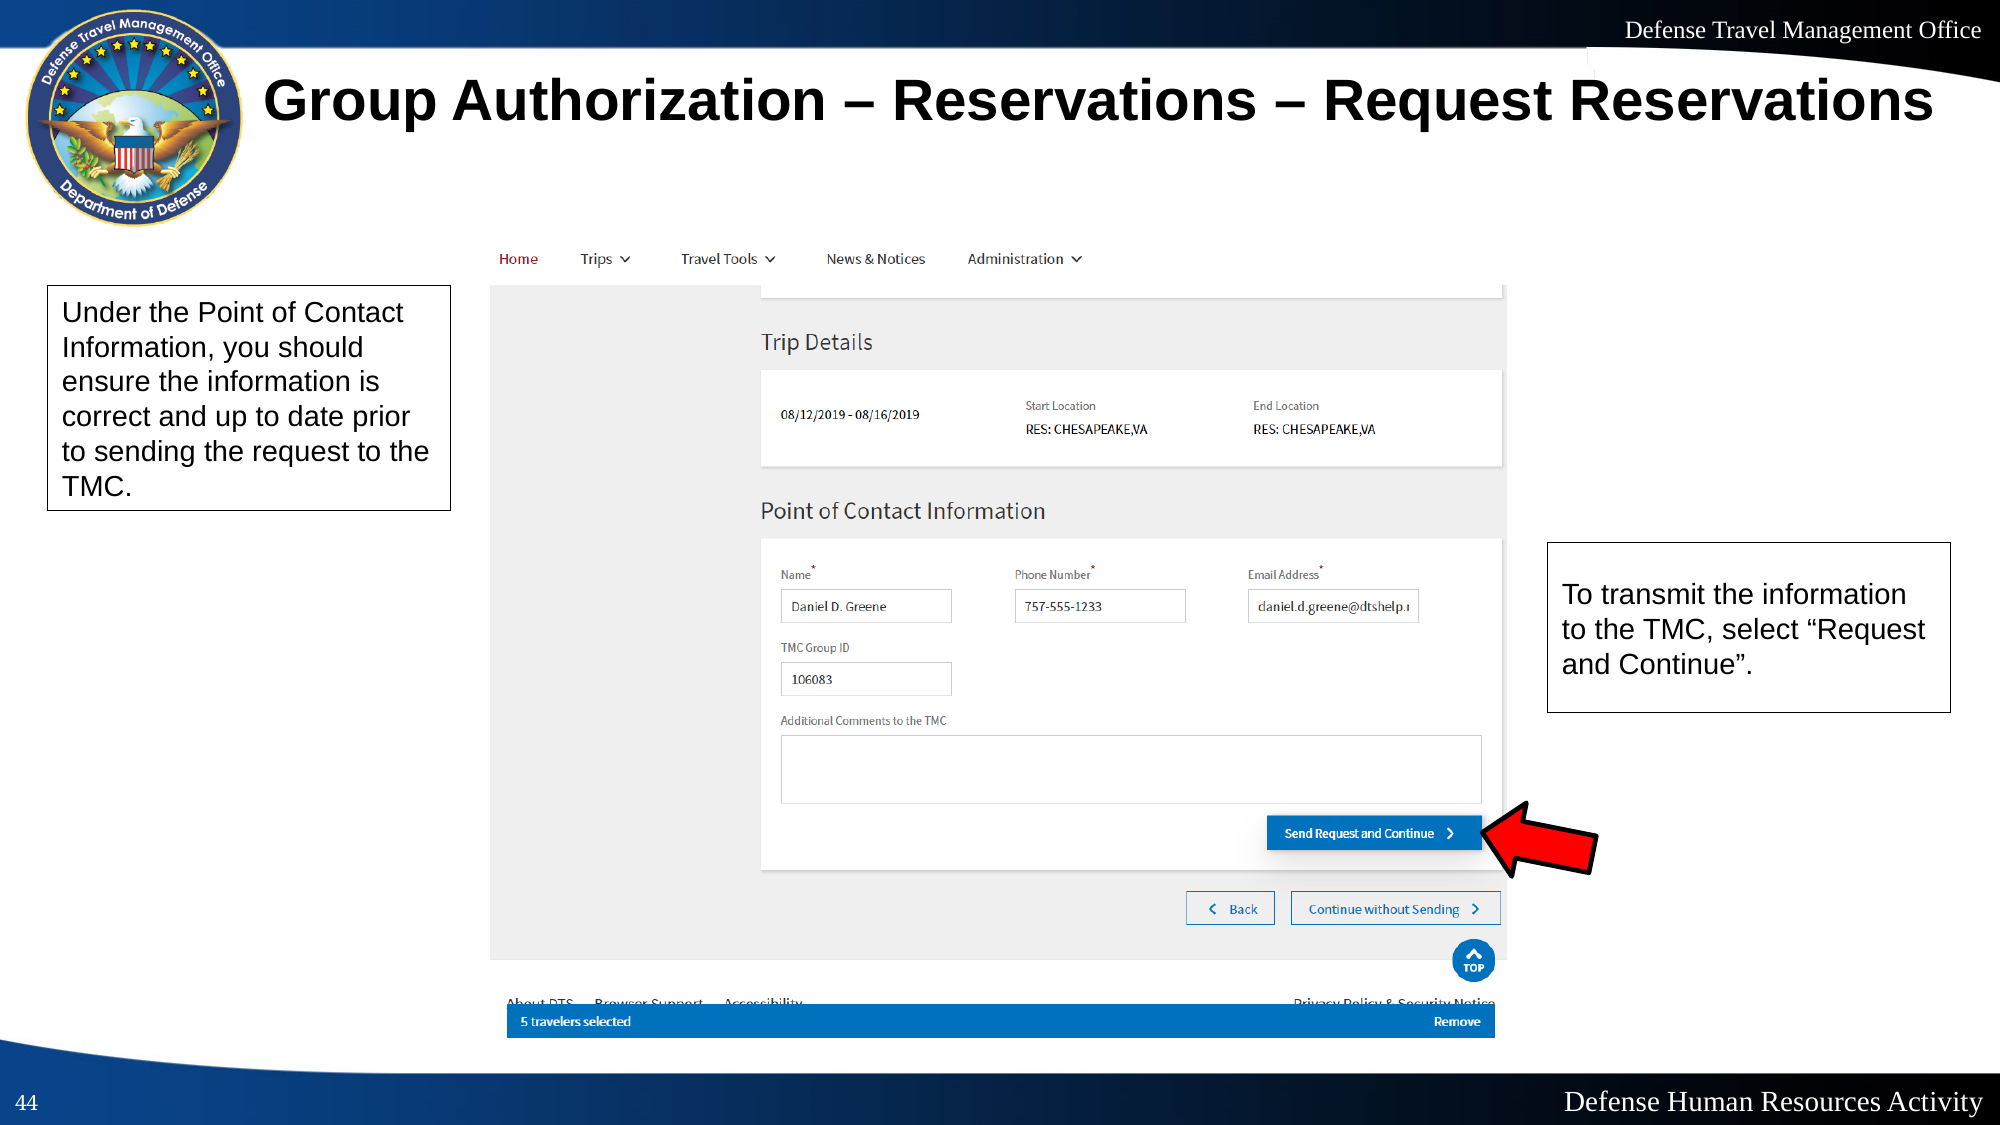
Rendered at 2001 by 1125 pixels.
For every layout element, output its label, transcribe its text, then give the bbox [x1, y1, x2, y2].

text_box To transmit the information to the TMC, select “Request and Continue”. [1547, 542, 1951, 713]
title Group Authorization – Reservations – Request Reservations [248, 54, 1976, 226]
picture [0, 0, 2000, 230]
slide_number 44 [0, 1080, 63, 1125]
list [490, 238, 1507, 1039]
text_box Under the Point of Contact Information, you should ensure the information is correct and up to date prior to sending the request to the TMC. [47, 285, 451, 511]
picture [0, 1037, 2000, 1125]
text_box [1511, 802, 1597, 877]
